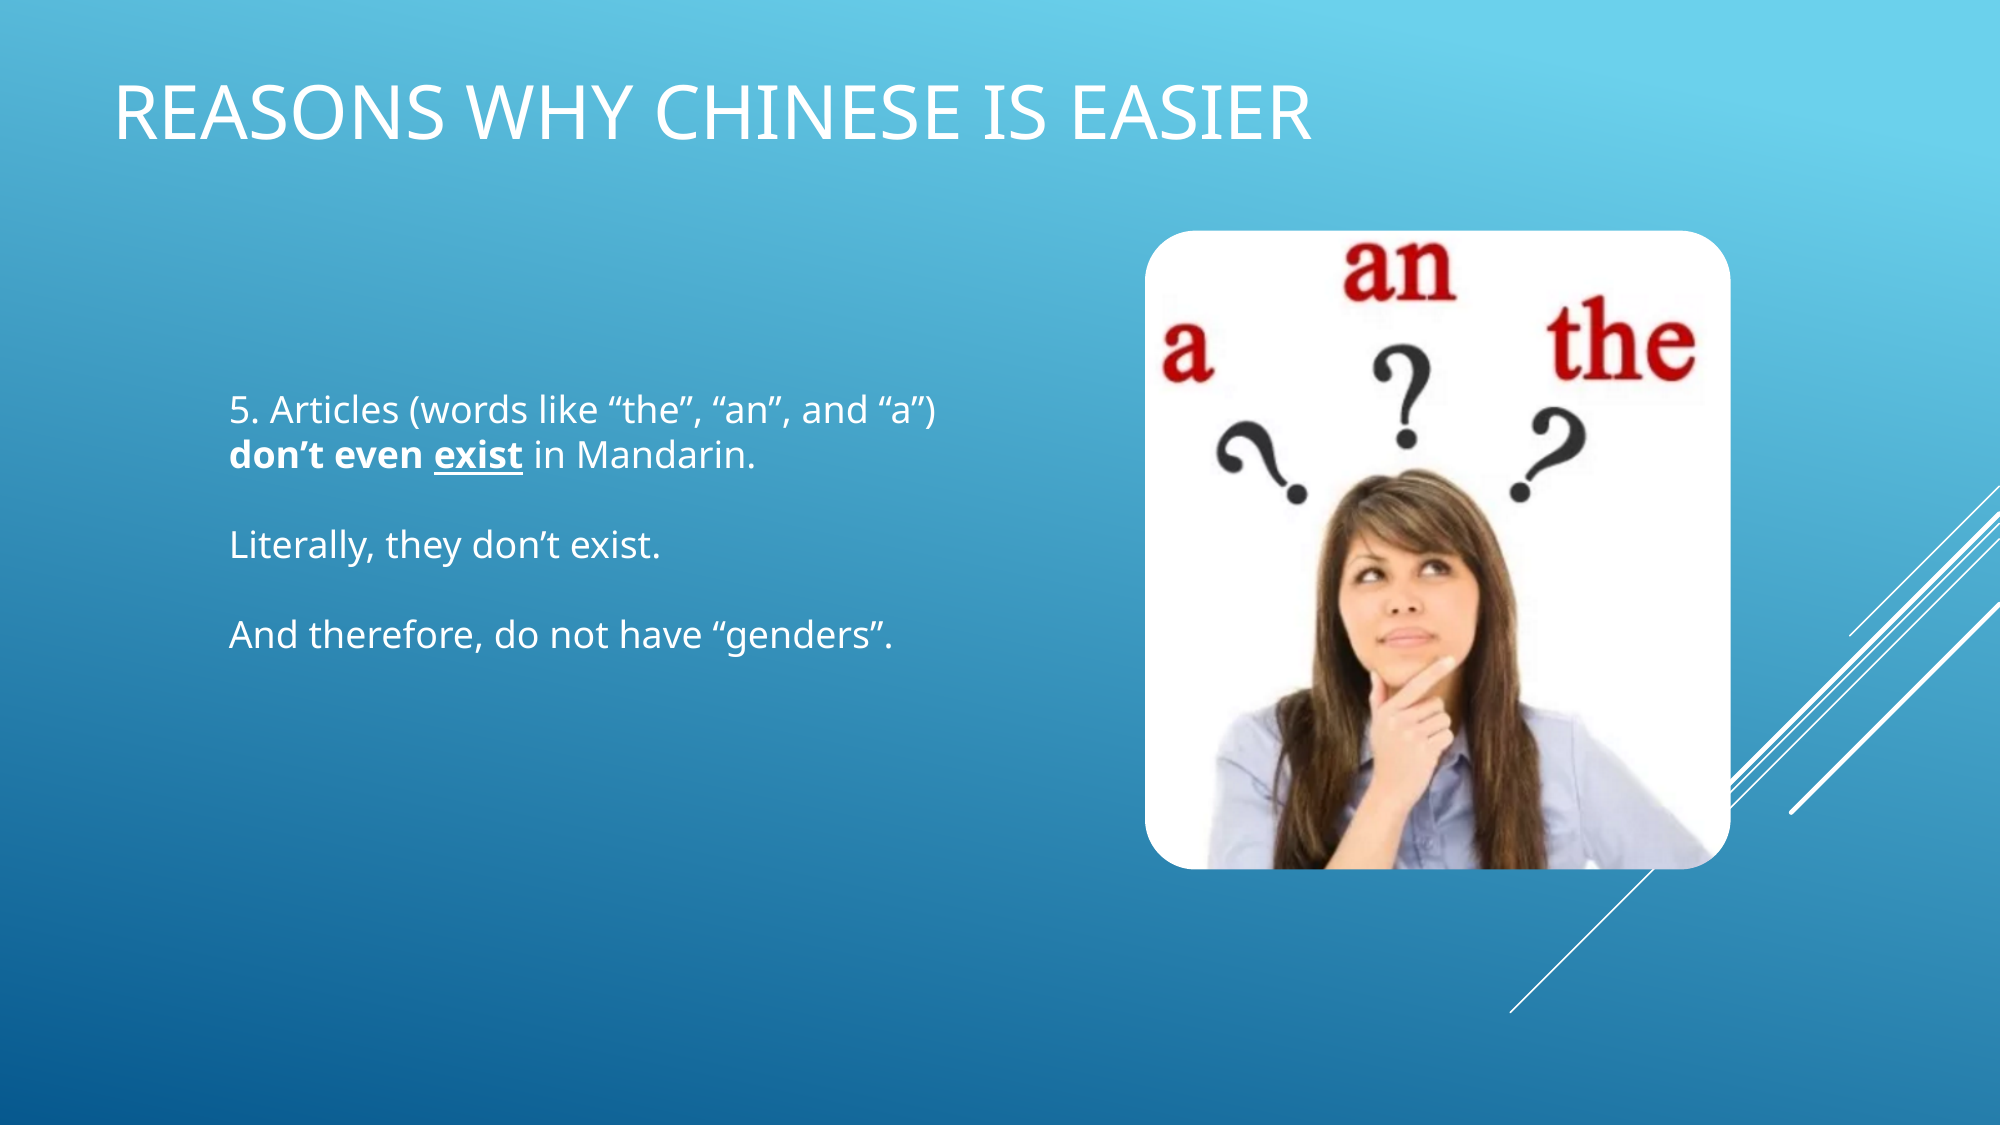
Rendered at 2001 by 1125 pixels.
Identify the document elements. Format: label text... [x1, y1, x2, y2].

picture [1144, 230, 1731, 870]
title Reasons Why Chinese is Easier [97, 36, 1498, 183]
text_box 5. Articles (words like “the”, “an”, and “a”) don’t even exist in Mandarin. Literally, they don’t exist. And therefore, do not have “genders”. [214, 379, 960, 664]
